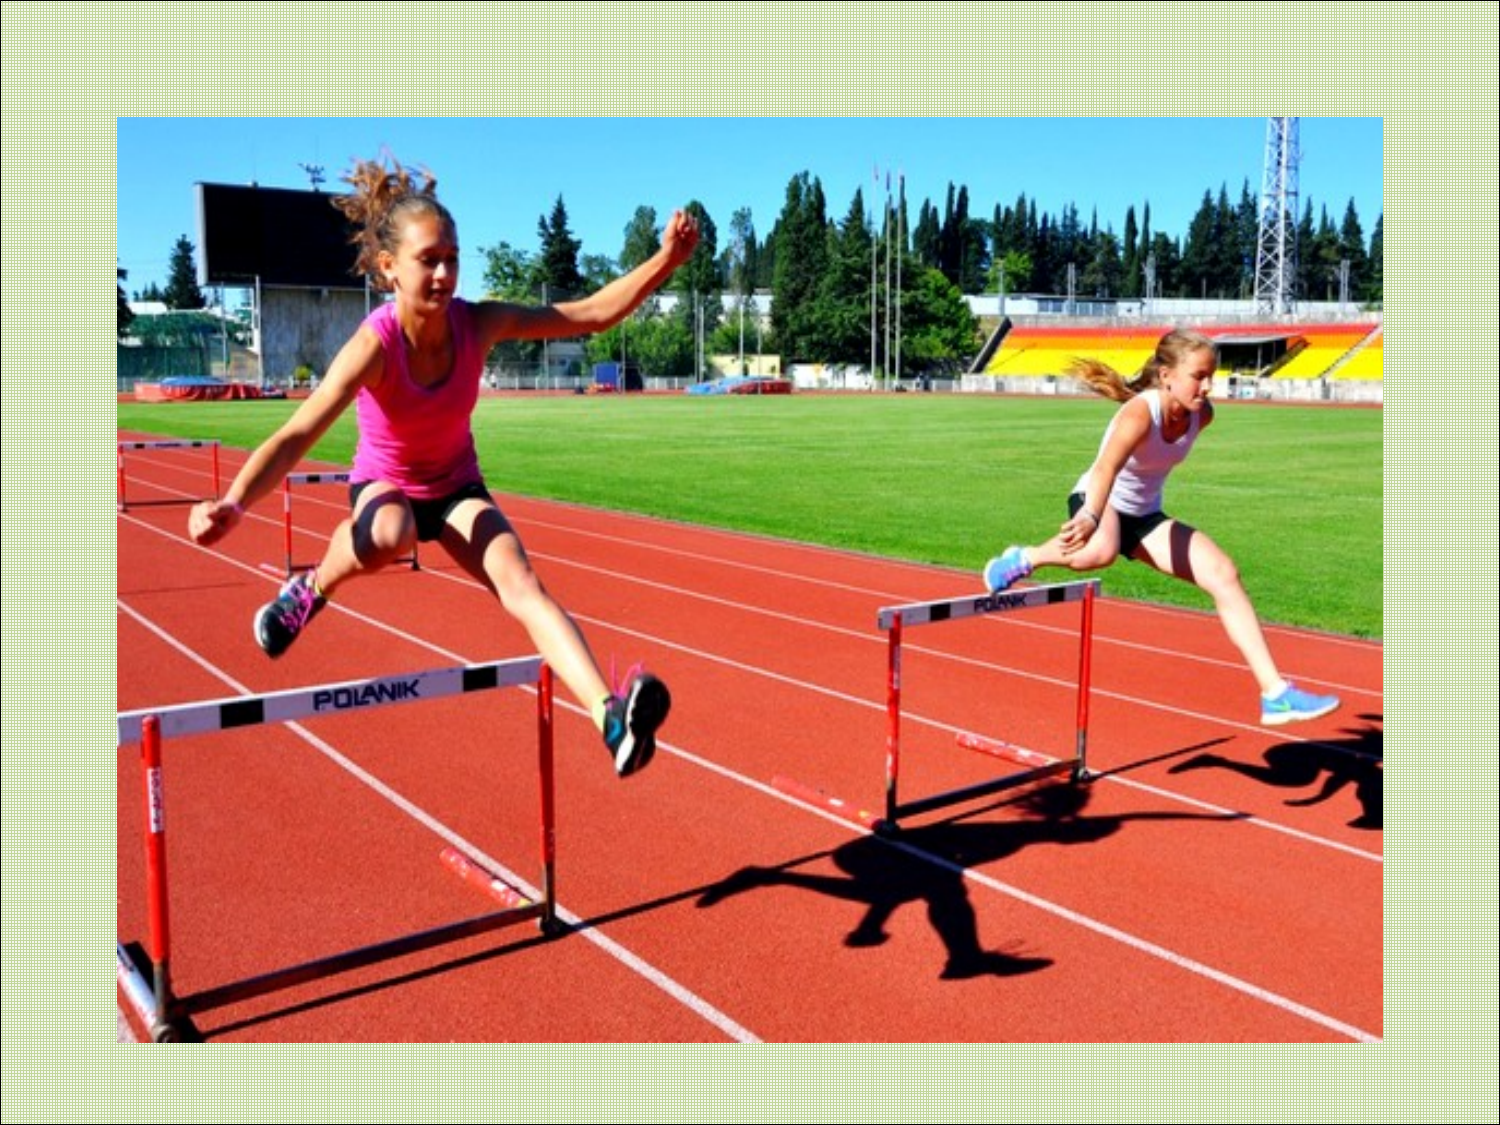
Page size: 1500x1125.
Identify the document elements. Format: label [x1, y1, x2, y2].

text_box [0, 0, 1500, 1125]
picture [116, 116, 1383, 1044]
